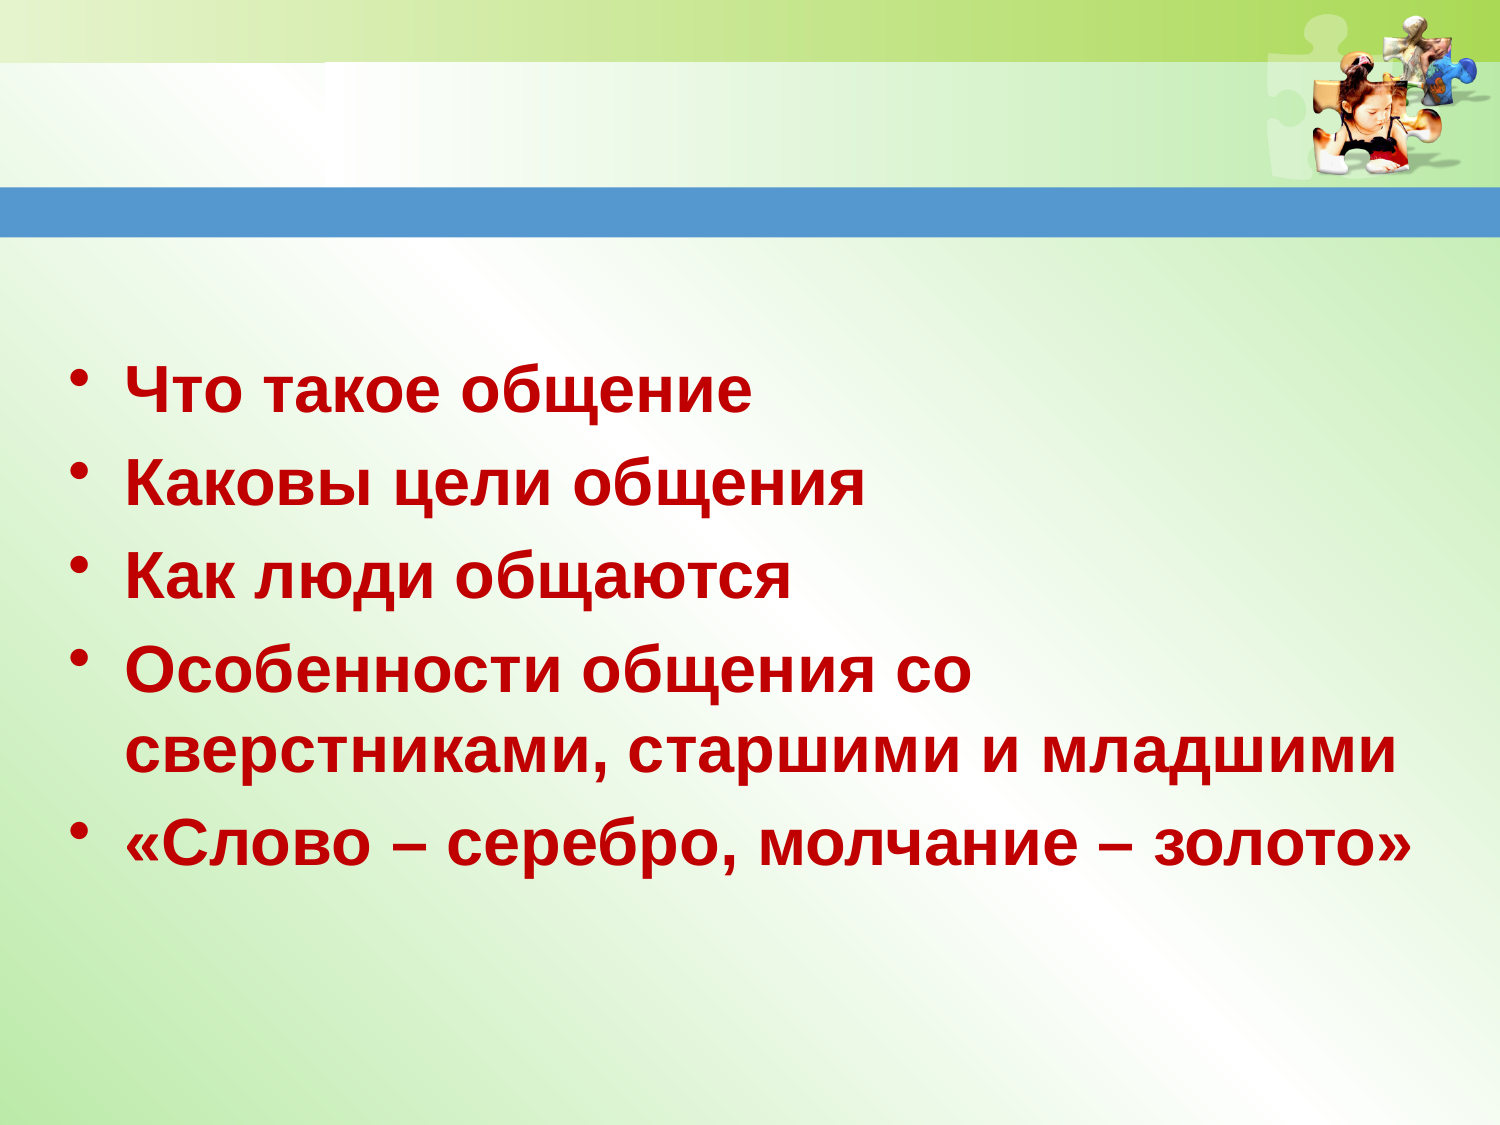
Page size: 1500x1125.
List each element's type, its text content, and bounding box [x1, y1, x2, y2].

picture [1265, 12, 1493, 185]
list Что такое общение Каковы цели общения Как люди общаются Особенности общения со сверстниками, старшими и младшими «Слово – серебро, молчание – золото» [52, 337, 1459, 1064]
